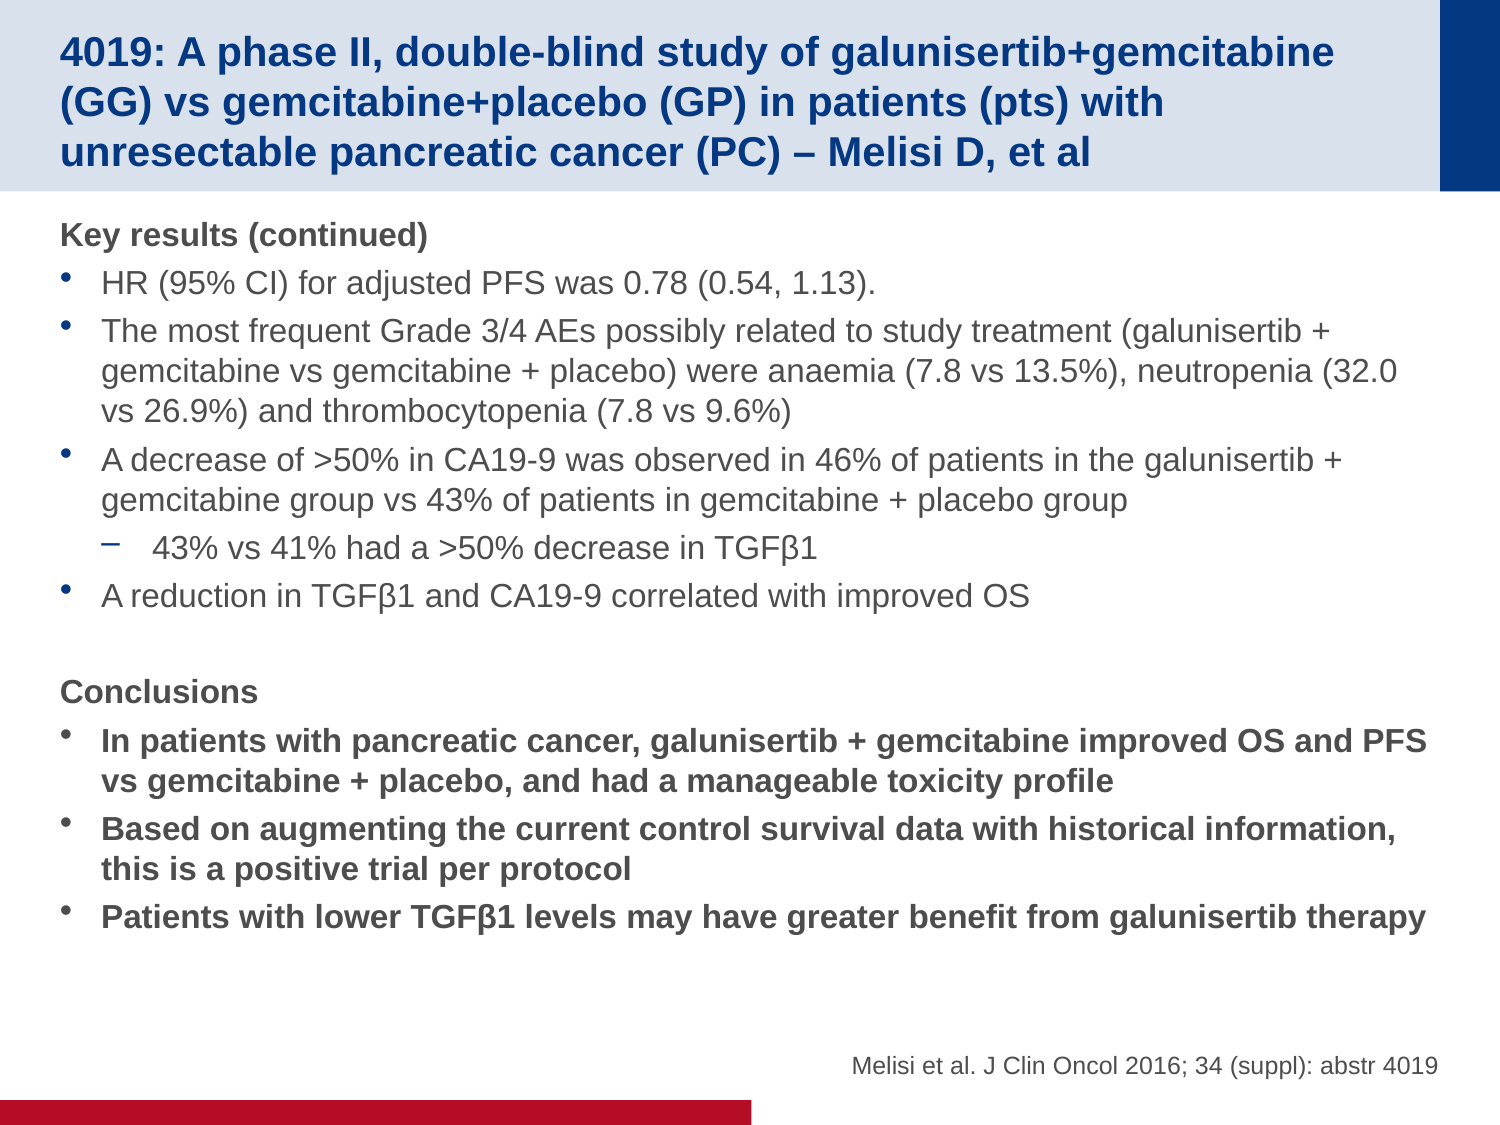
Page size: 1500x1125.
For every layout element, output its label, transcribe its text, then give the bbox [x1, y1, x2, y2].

list Melisi et al. J Clin Oncol 2016; 34 (suppl): abstr 4019 [762, 999, 1441, 1080]
list Key results (continued) HR (95% CI) for adjusted PFS was 0.78 (0.54, 1.13). The most frequent Grade 3/4 AEs possibly related to study treatment (galunisertib + gemcitabine vs gemcitabine + placebo) were anaemia (7.8 vs 13.5%), neutropenia (32.0 vs 26.9%) and thrombocytopenia (7.8 vs 9.6%) A decrease of >50% in CA19-9 was observed in 46% of patients in the galunisertib + gemcitabine group vs 43% of patients in gemcitabine + placebo group 43% vs 41% had a >50% decrease in TGFβ1 A reduction in TGFβ1 and CA19-9 correlated with improved OS Conclusions In patients with pancreatic cancer, galunisertib + gemcitabine improved OS and PFS vs gemcitabine + placebo, and had a manageable toxicity profile Based on augmenting the current control survival data with historical information, this is a positive trial per protocol Patients with lower TGFβ1 levels may have greater benefit from galunisertib therapy [59, 205, 1441, 1000]
title 4019: A phase II, double-blind study of galunisertib+gemcitabine (GG) vs gemcitabine+placebo (GP) in patients (pts) with unresectable pancreatic cancer (PC) – Melisi D, et al [59, 29, 1412, 162]
